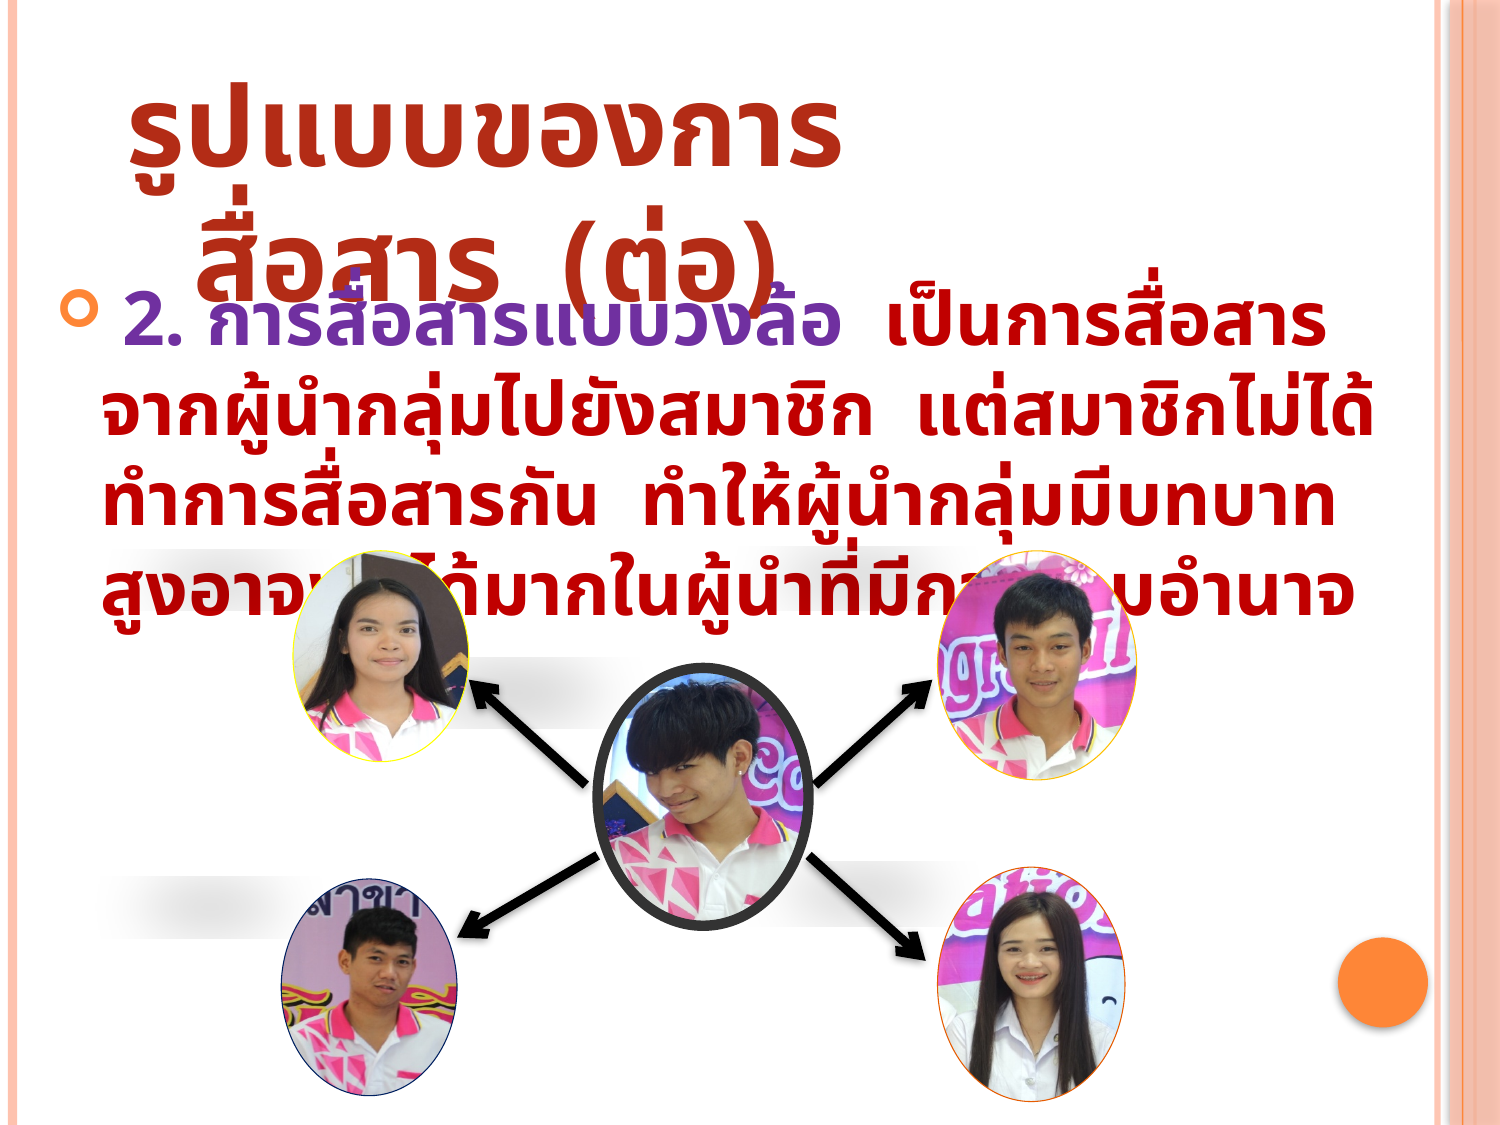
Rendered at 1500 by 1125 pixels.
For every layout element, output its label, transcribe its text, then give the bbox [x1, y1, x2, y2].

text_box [280, 550, 1138, 1103]
list 2. การสื่อสารแบบวงล้อ เป็นการสื่อสารจากผู้นำกลุ่มไปยังสมาชิก แต่สมาชิกไม่ได้ทำการสื่อสารกัน ทำให้ผู้นำกลุ่มมีบทบาทสูงอาจพบได้มากในผู้นำที่มีการรวมอำนาจ [41, 262, 1418, 668]
text_box รูปแบบของการสื่อสาร (ต่อ) [35, 46, 938, 332]
